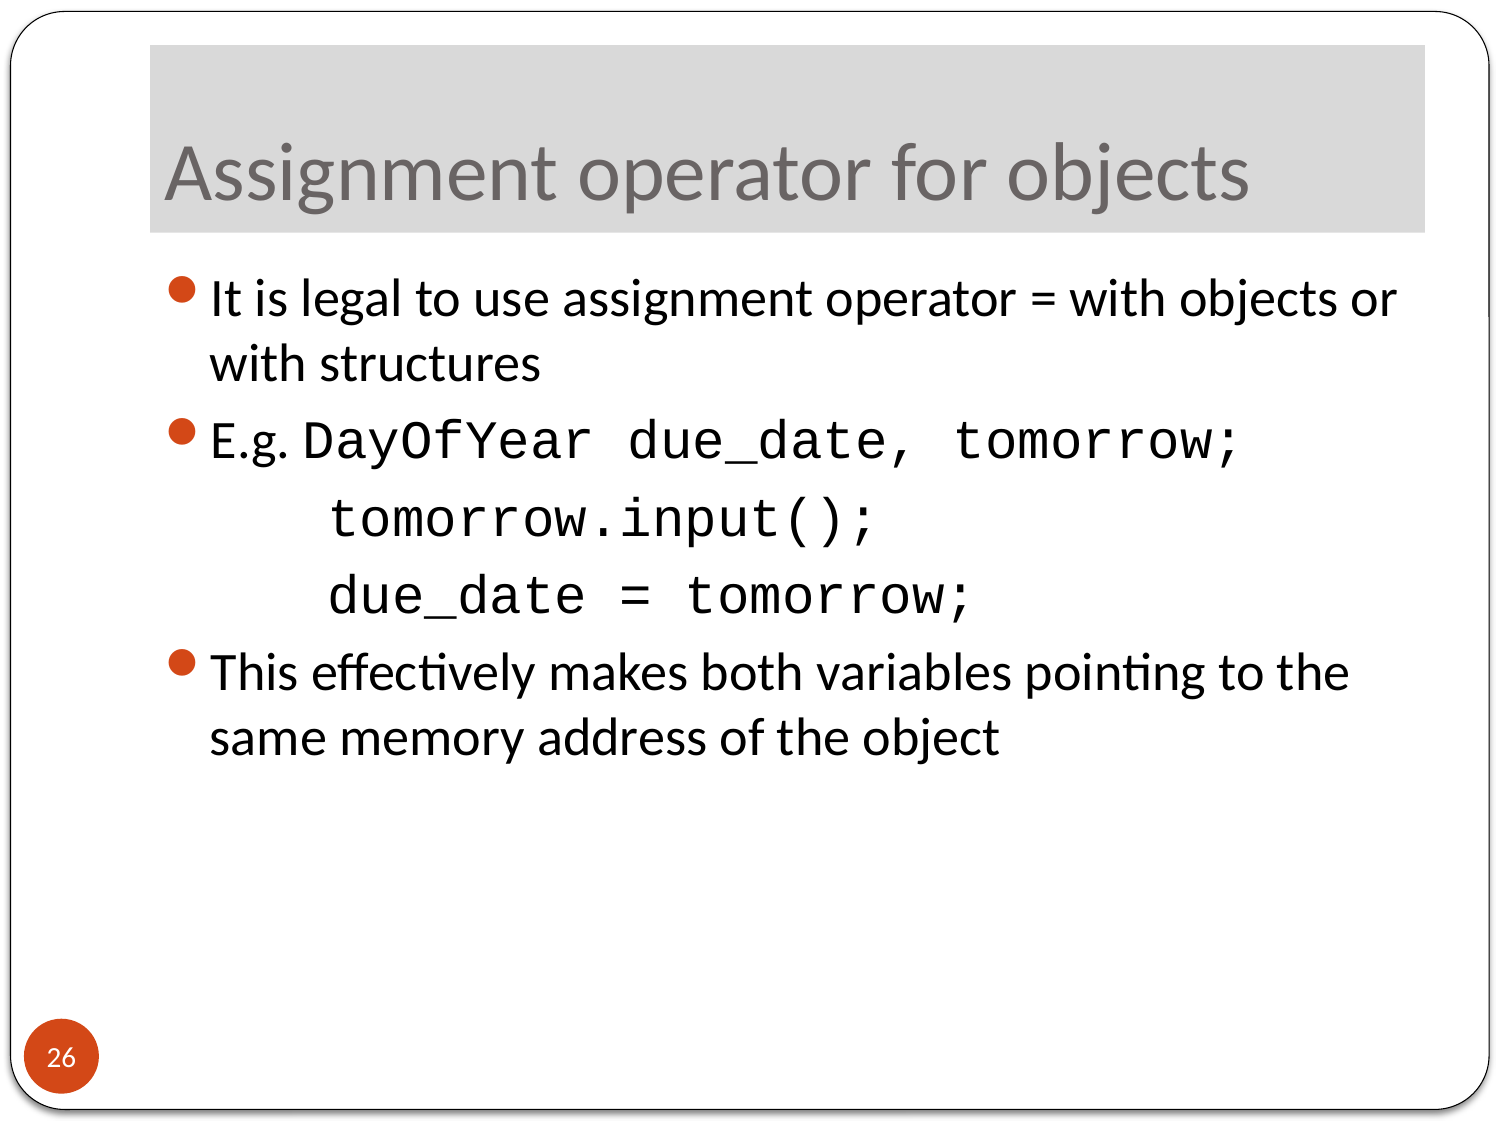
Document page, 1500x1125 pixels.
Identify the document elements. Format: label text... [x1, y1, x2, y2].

slide_number 26 [23, 1018, 99, 1094]
title Assignment operator for objects [150, 45, 1425, 233]
list It is legal to use assignment operator = with objects or with structures E.g. DayOfYear due_date, tomorrow; tomorrow.input(); due_date = tomorrow; This effectively makes both variables pointing to the same memory address of the object [150, 255, 1425, 988]
